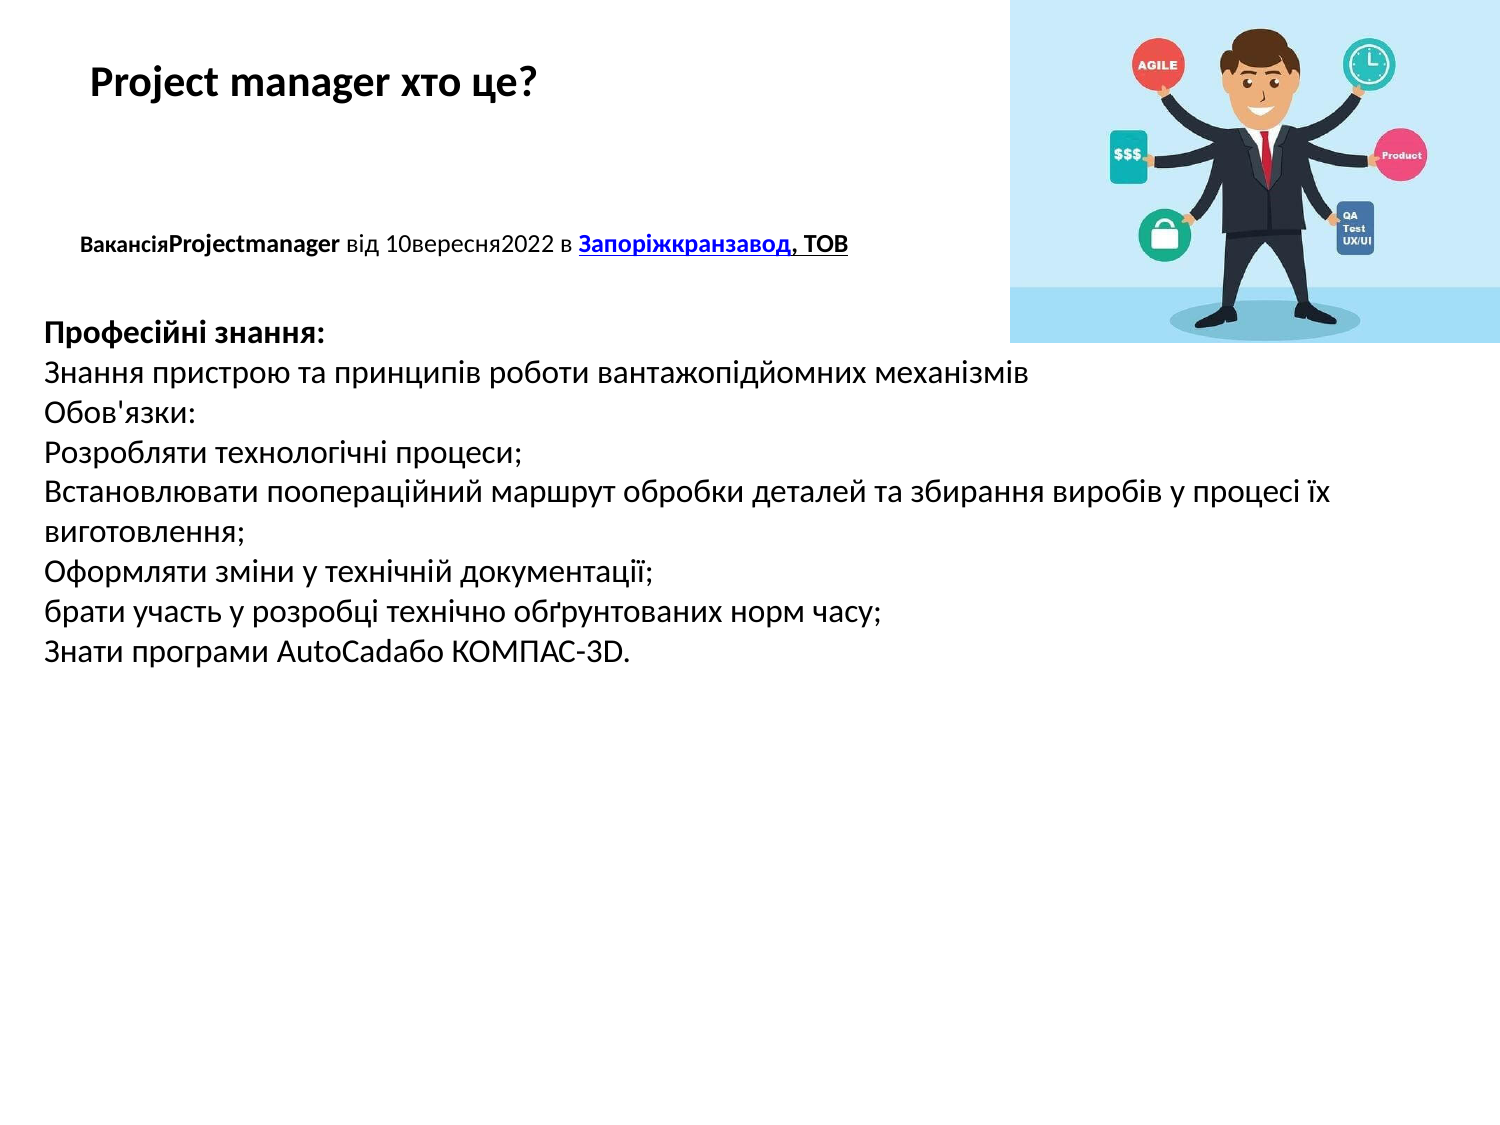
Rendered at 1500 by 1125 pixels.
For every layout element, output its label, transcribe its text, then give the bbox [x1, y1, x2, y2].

list ВакансіяProjectmanager від 10вересня2022 в Запоріжкранзавод, ТОВ [64, 172, 987, 268]
title Project manager хто це? [75, 45, 998, 114]
text_box Професійні знання: Знання пристрою та принципів роботи вантажопідйомних механізмів Обов'язки: Розробляти технологічні процеси; Встановлювати поопераційний маршрут обробки деталей та збирання виробів у процесі їх виготовлення; Оформляти зміни у технічній документації; брати участь у розробці технічно обґрунтованих норм часу; Знати програми AutoCadабо КОМПАС-3D. [29, 302, 1447, 677]
picture [1010, 0, 1500, 343]
